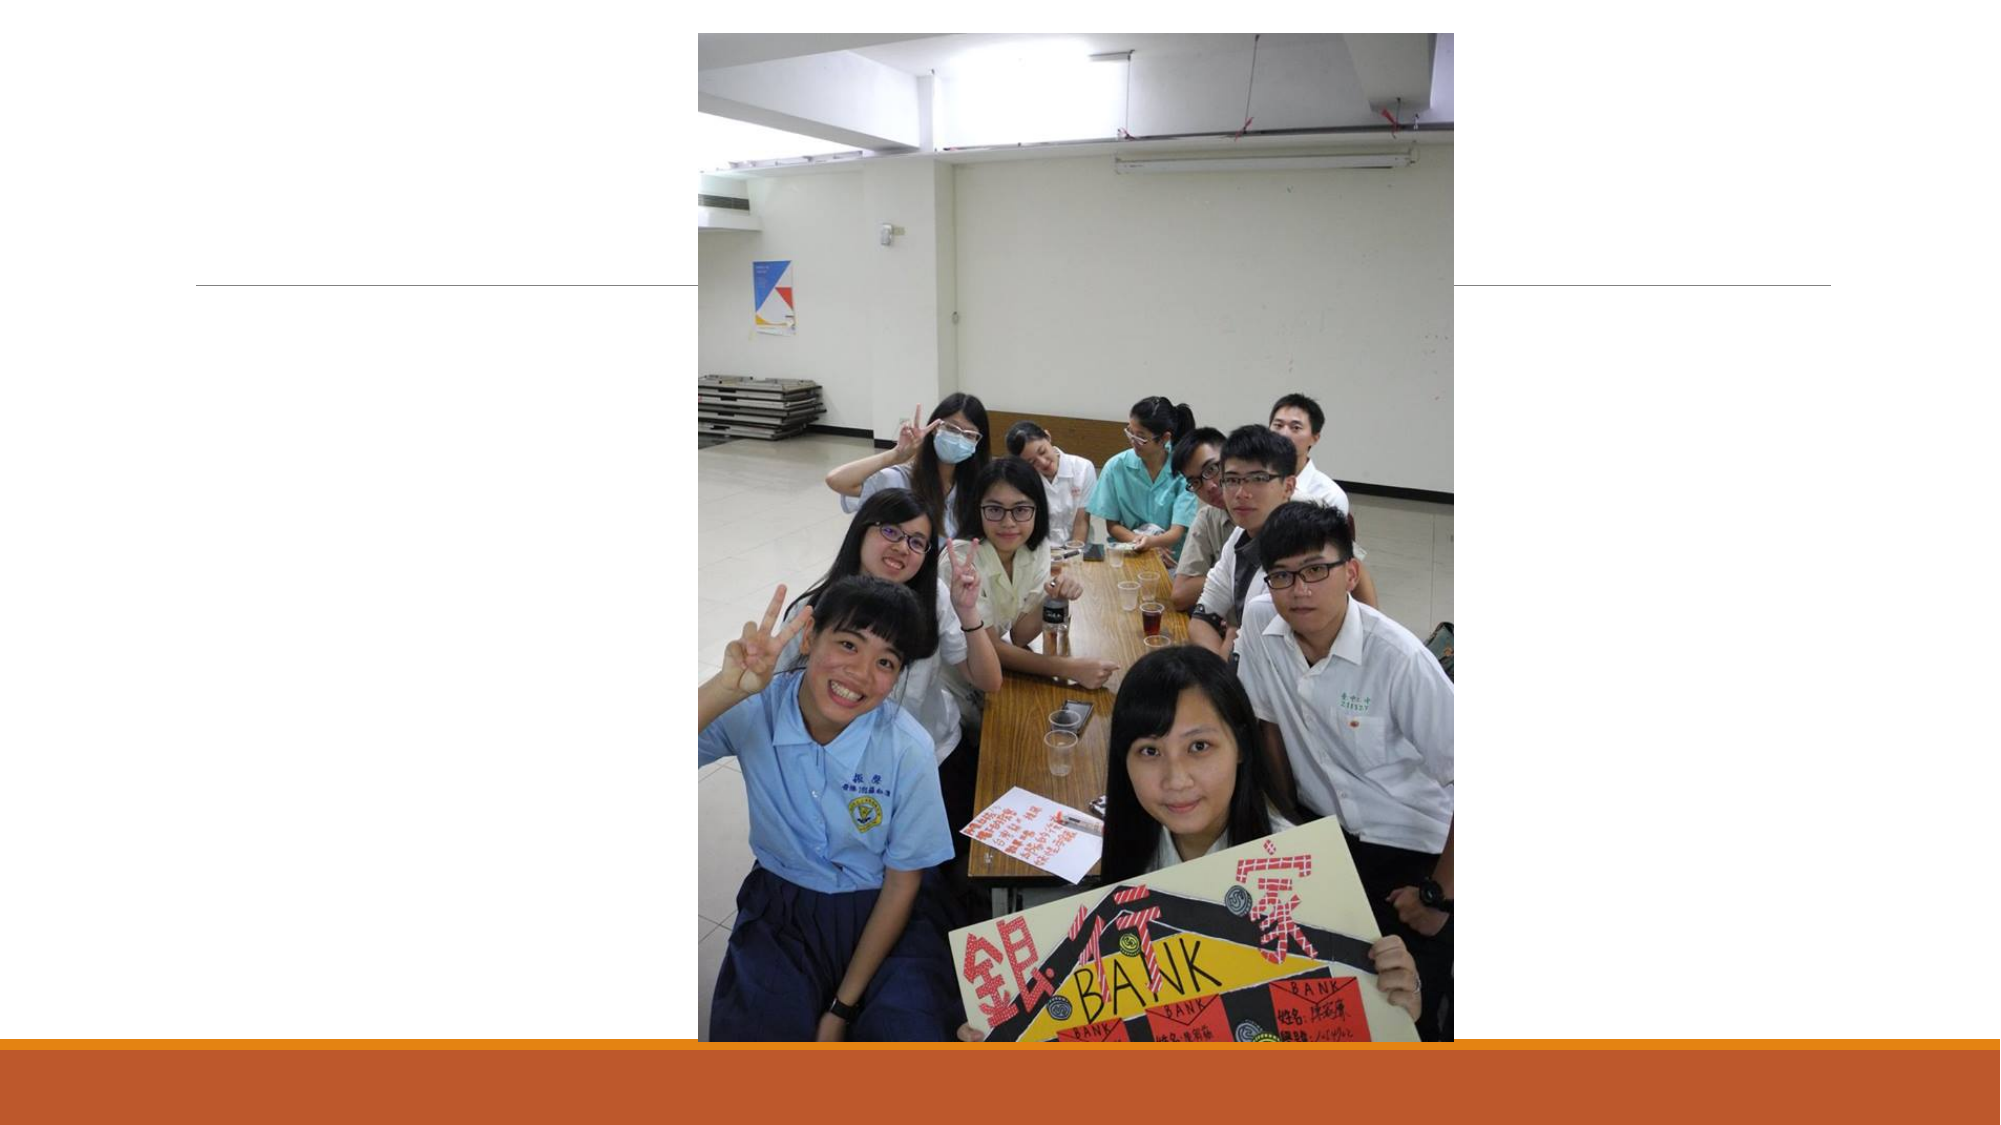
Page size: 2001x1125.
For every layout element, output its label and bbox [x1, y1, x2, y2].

list [698, 33, 1455, 1042]
